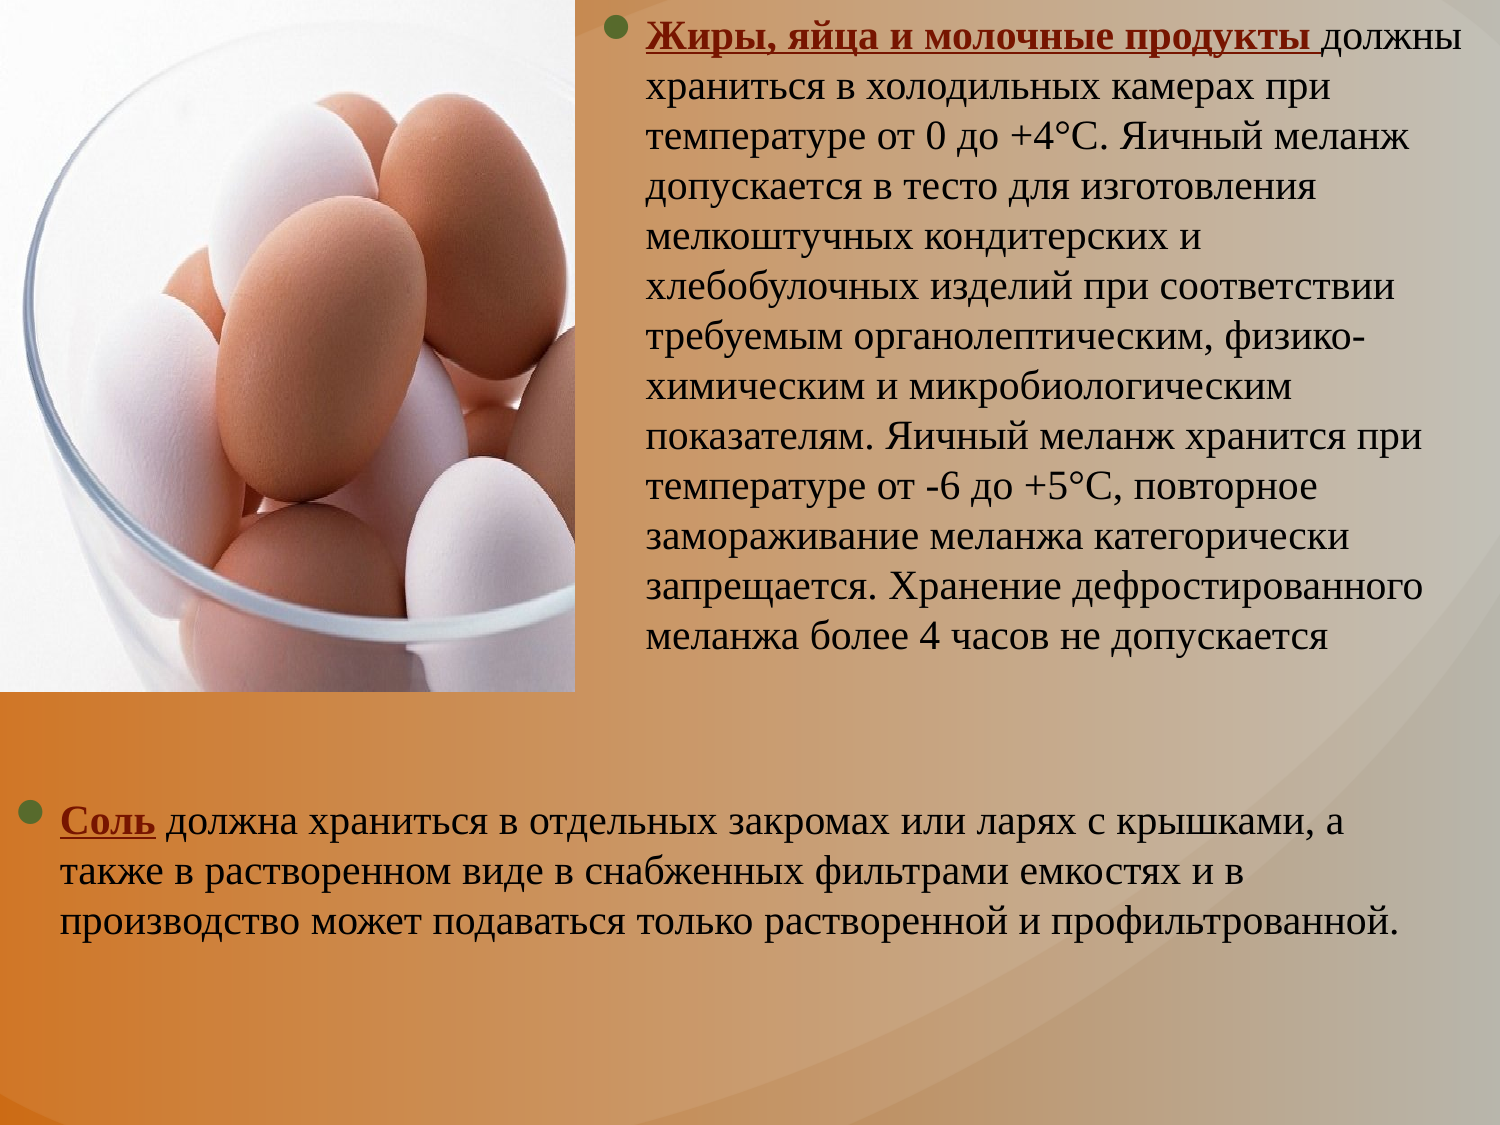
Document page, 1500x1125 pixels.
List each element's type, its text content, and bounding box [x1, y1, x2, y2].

text_box Соль должна храниться в отдельных закромах или ларях с крышками, а также в растворенном виде в снабженных фильтрами емкостях и в производство может подаваться только растворенной и профильтрованной. [0, 785, 1430, 950]
text_box Жиры, яйца и молочные продукты должны храниться в холодильных камерах при температуре от 0 до +4°С. Яичный меланж допускается в тесто для изготовления мелкоштучных кондитерских и хлебобулочных изделий при соответствии требуемым органолептическим, физико-химическим и микробиологическим показателям. Яичный меланж хранится при температуре от -6 до +5°С, повторное замораживание меланжа категорически запрещается. Хранение дефростированного меланжа более 4 часов не допускается [594, 0, 1500, 665]
picture [0, 0, 1500, 1125]
